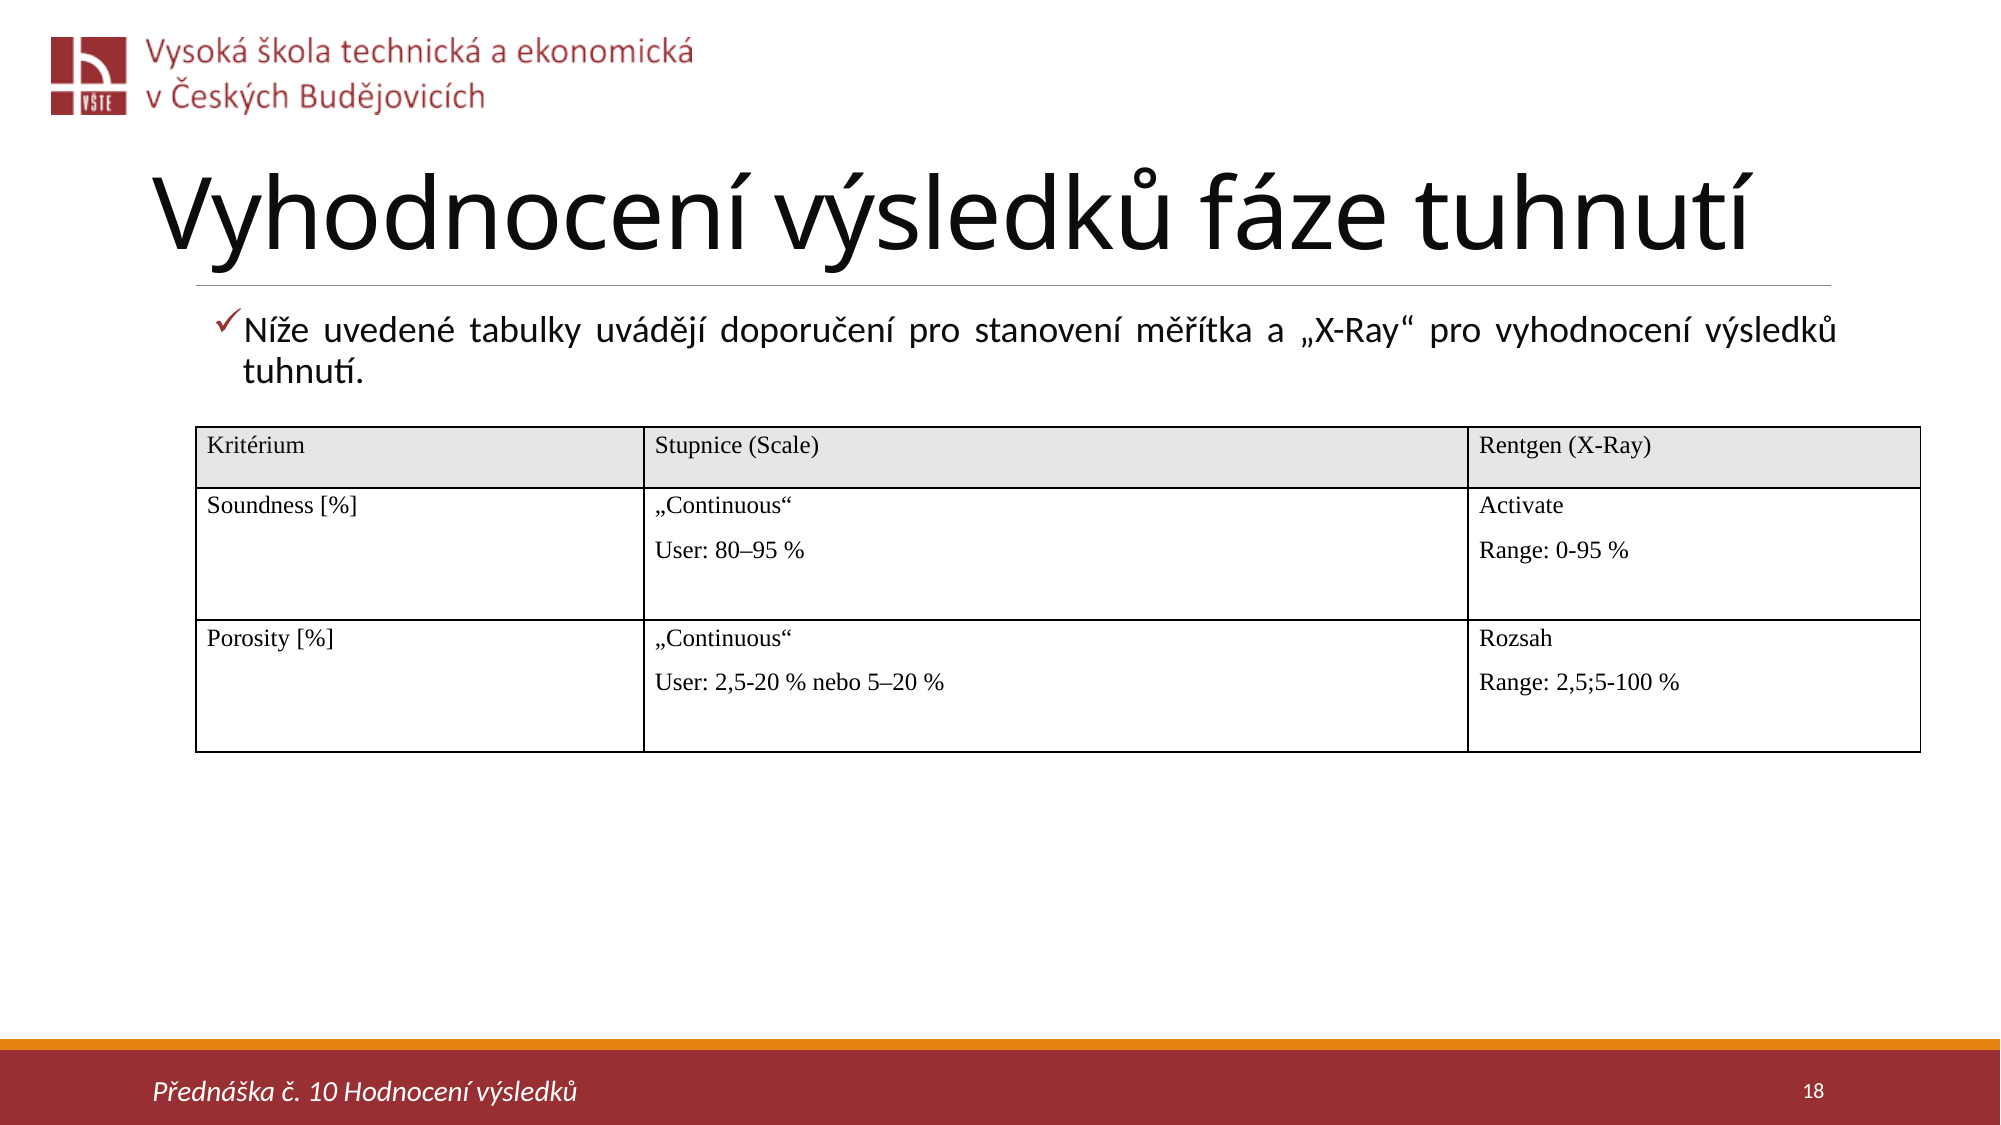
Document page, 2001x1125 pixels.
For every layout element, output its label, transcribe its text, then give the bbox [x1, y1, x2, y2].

table_cell Rozsah Range: 2,5;5-100 % [1469, 621, 1920, 751]
list Níže uvedené tabulky uvádějí doporučení pro stanovení měřítka a „X-Ray“ pro vyhodnocení výsledků tuhnutí. [180, 302, 1840, 1060]
table_header Kritérium [197, 428, 643, 487]
picture [50, 37, 693, 115]
table_header Rentgen (X-Ray) [1469, 428, 1920, 487]
table_cell „Continuous“ User: 2,5-20 % nebo 5–20 % [645, 621, 1467, 751]
slide_number 18 [1758, 1060, 1840, 1120]
table_cell Soundness [%] [197, 489, 643, 619]
table_cell Activate Range: 0-95 % [1469, 489, 1920, 619]
table_header Stupnice (Scale) [645, 428, 1467, 487]
table_cell Porosity [%] [197, 621, 643, 751]
footer Přednáška č. 10 Hodnocení výsledků [137, 1059, 1758, 1120]
title Vyhodnocení výsledků fáze tuhnutí [137, 136, 1863, 278]
table_cell „Continuous“ User: 80–95 % [645, 489, 1467, 619]
